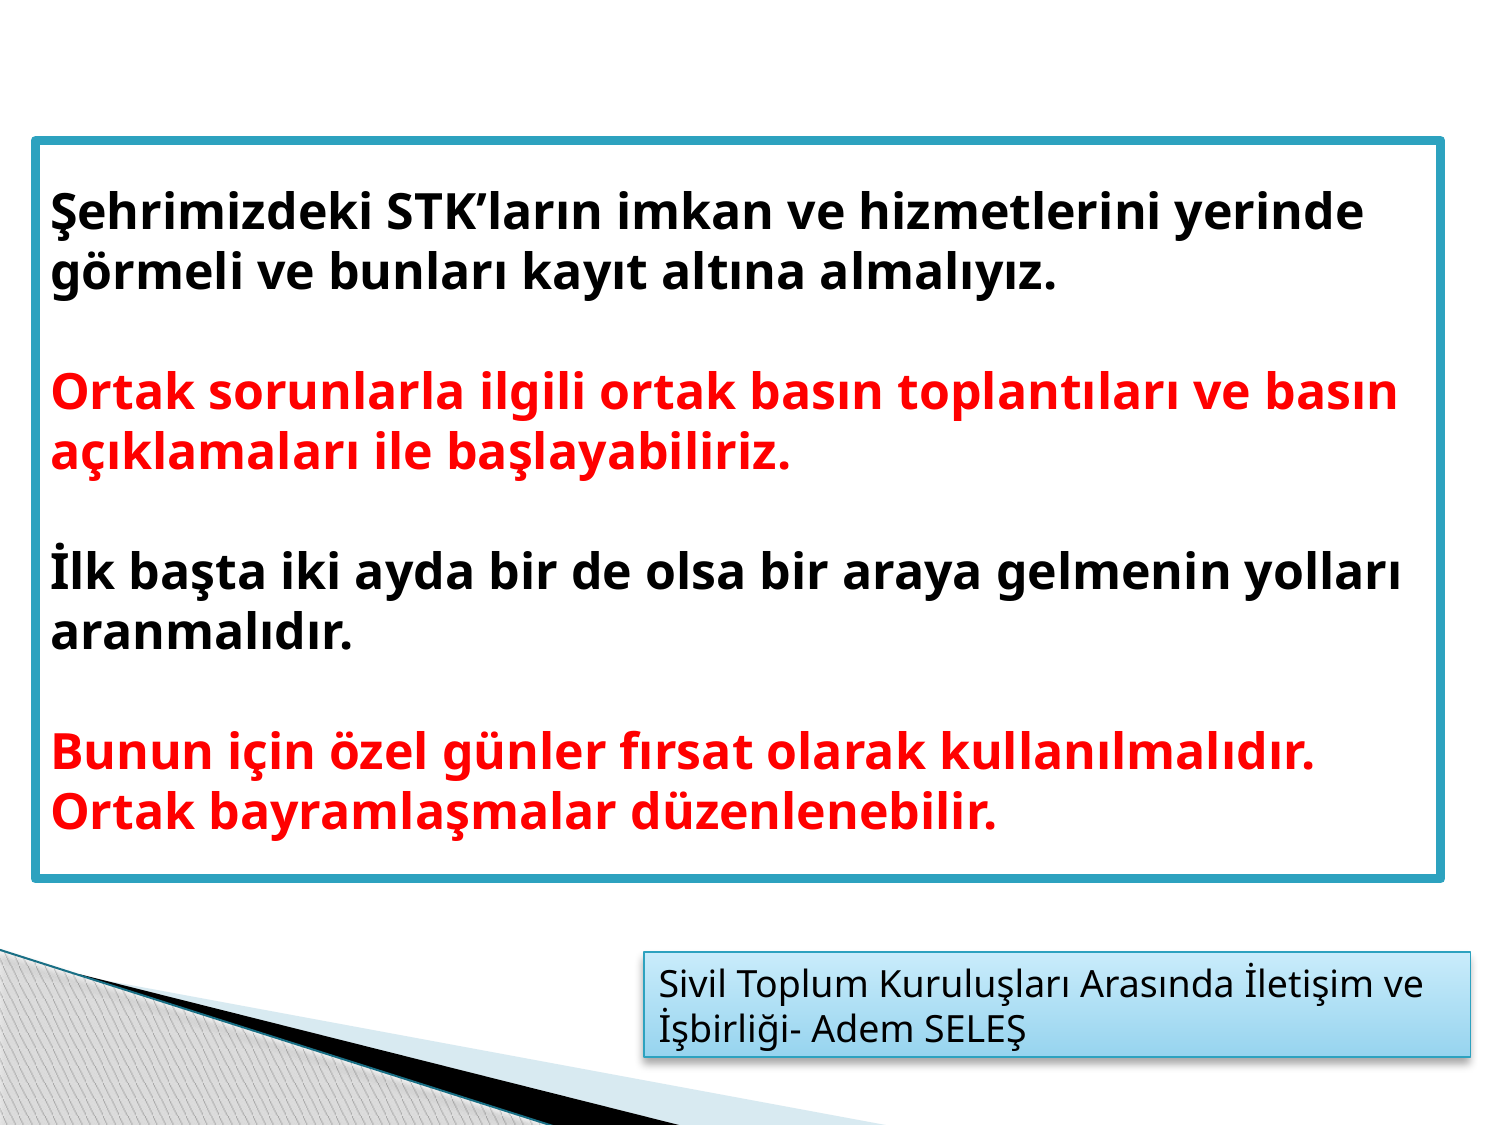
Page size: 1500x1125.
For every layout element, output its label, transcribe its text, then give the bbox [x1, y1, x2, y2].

text_box Şehrimizdeki STK’ların imkan ve hizmetlerini yerinde görmeli ve bunları kayıt altına almalıyız. Ortak sorunlarla ilgili ortak basın toplantıları ve basın açıklamaları ile başlayabiliriz. İlk başta iki ayda bir de olsa bir araya gelmenin yolları aranmalıdır. Bunun için özel günler fırsat olarak kullanılmalıdır. Ortak bayramlaşmalar düzenlenebilir. [31, 136, 1445, 883]
text_box Sivil Toplum Kuruluşları Arasında İletişim ve İşbirliği- Adem SELEŞ [643, 951, 1471, 1058]
